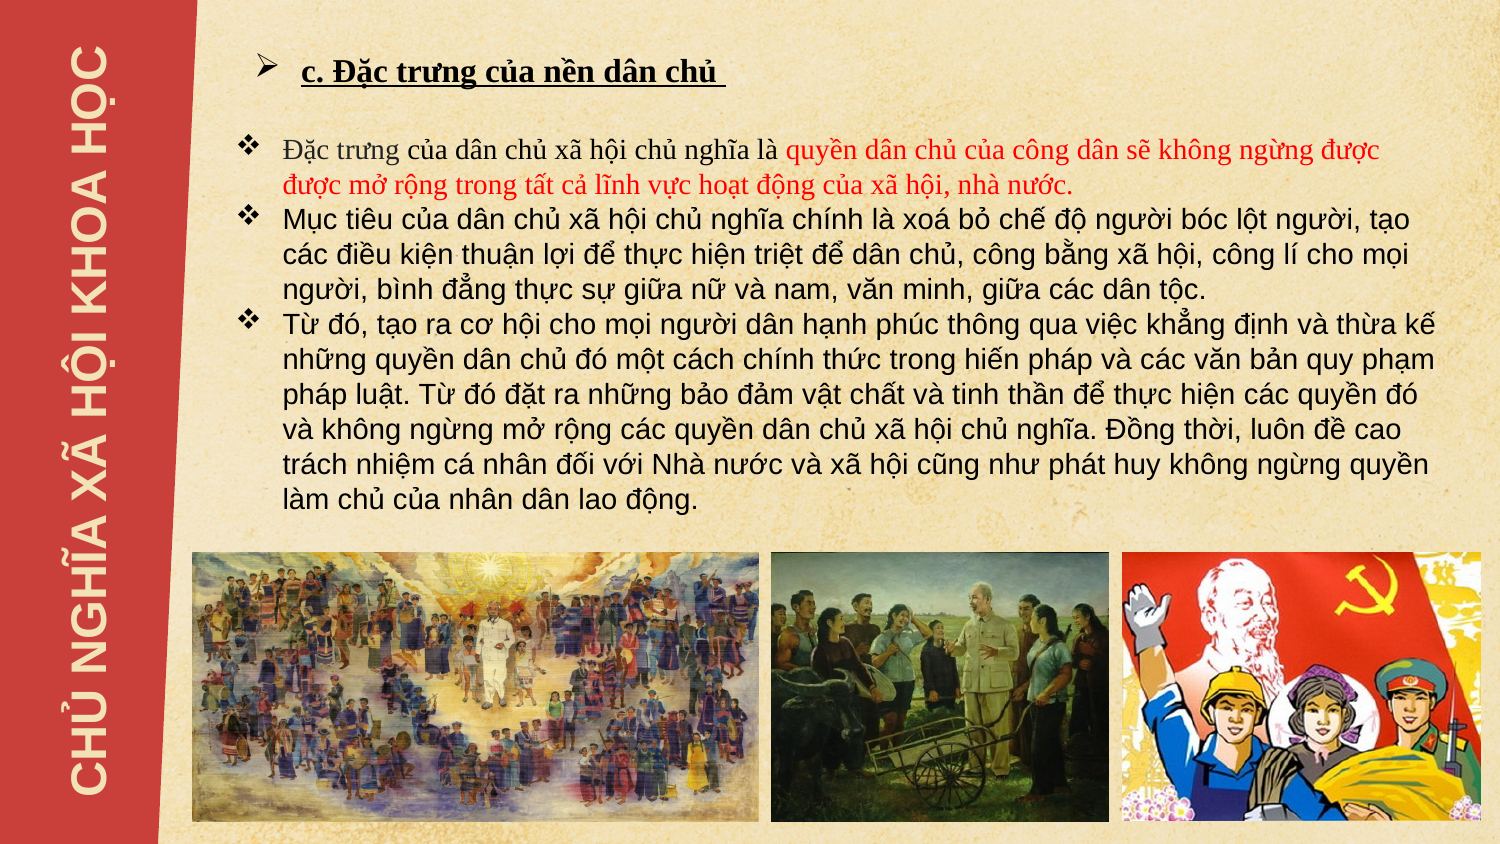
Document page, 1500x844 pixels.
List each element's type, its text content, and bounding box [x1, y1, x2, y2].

text_box Đặc trưng của dân chủ xã hội chủ nghĩa là quyền dân chủ của công dân sẽ không ngừng được được mở rộng trong tất cả lĩnh vực hoạt động của xã hội, nhà nước. Mục tiêu của dân chủ xã hội chủ nghĩa chính là xoá bỏ chế độ người bóc lột người, tạo các điều kiện thuận lợi để thực hiện triệt để dân chủ, công bằng xã hội, công lí cho mọi người, bình đẳng thực sự giữa nữ và nam, văn minh, giữa các dân tộc. Từ đó, tạo ra cơ hội cho mọi người dân hạnh phúc thông qua việc khẳng định và thừa kế những quyền dân chủ đó một cách chính thức trong hiến pháp và các văn bản quy phạm pháp luật. Từ đó đặt ra những bảo đảm vật chất và tinh thần để thực hiện các quyền đó và không ngừng mở rộng các quyền dân chủ xã hội chủ nghĩa. Đồng thời, luôn đề cao trách nhiệm cá nhân đối với Nhà nước và xã hội cũng như phát huy không ngừng quyền làm chủ của nhân dân lao động. [220, 123, 1460, 558]
title CHỦ NGHĨA XÃ HỘI KHOA HỌC [41, 0, 142, 844]
text_box c. Đặc trưng của nền dân chủ [239, 22, 741, 97]
picture [159, 0, 1500, 844]
